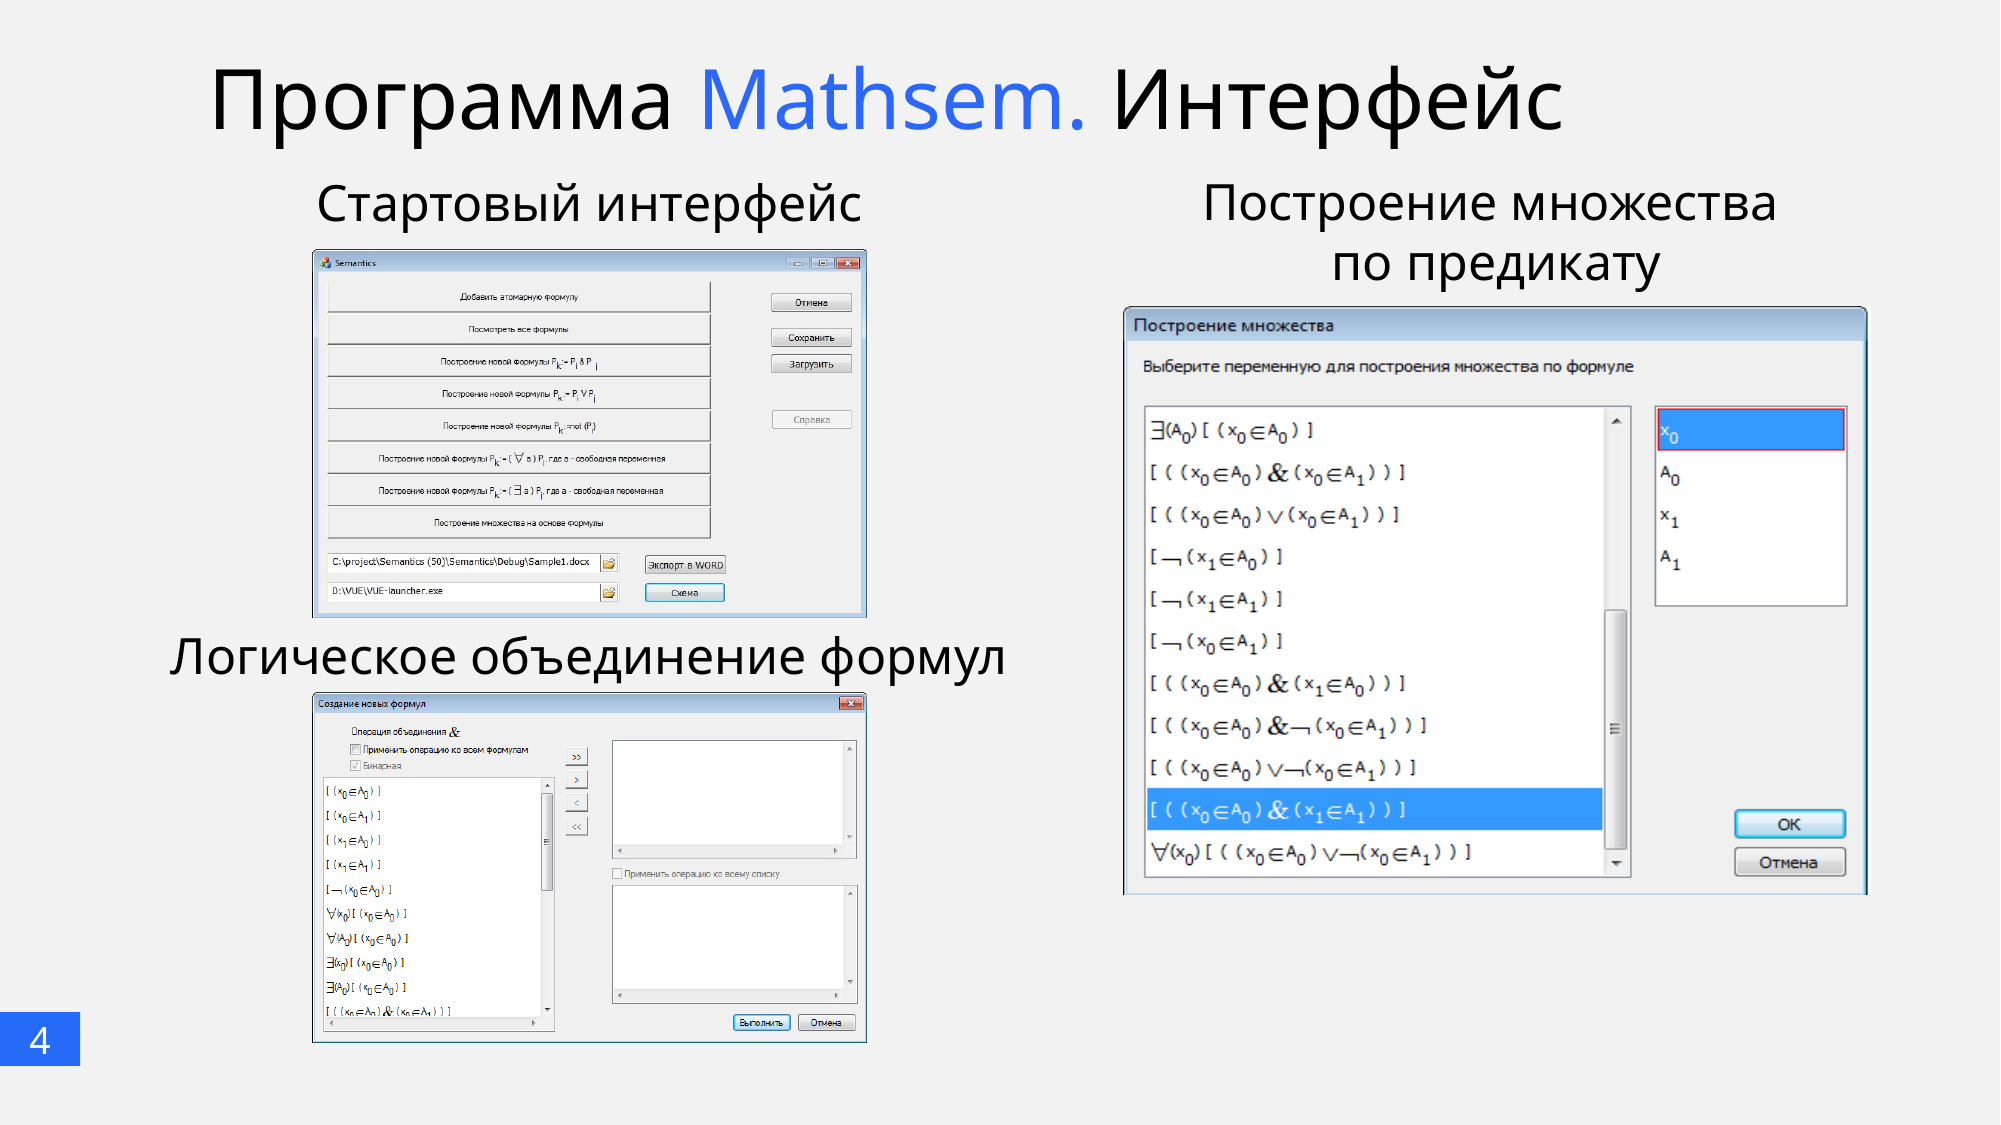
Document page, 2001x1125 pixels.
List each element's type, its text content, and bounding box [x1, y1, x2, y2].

text_box Программа Mathsem. Интерфейс [194, 38, 1580, 154]
text_box Стартовый интерфейс [301, 164, 878, 240]
picture [312, 692, 867, 1043]
text_box Логическое объединение формул [155, 617, 1024, 692]
text_box 4 [0, 1011, 81, 1067]
text_box Построение множества по предикату [1187, 162, 1807, 298]
picture [312, 249, 867, 618]
picture [1123, 306, 1871, 895]
